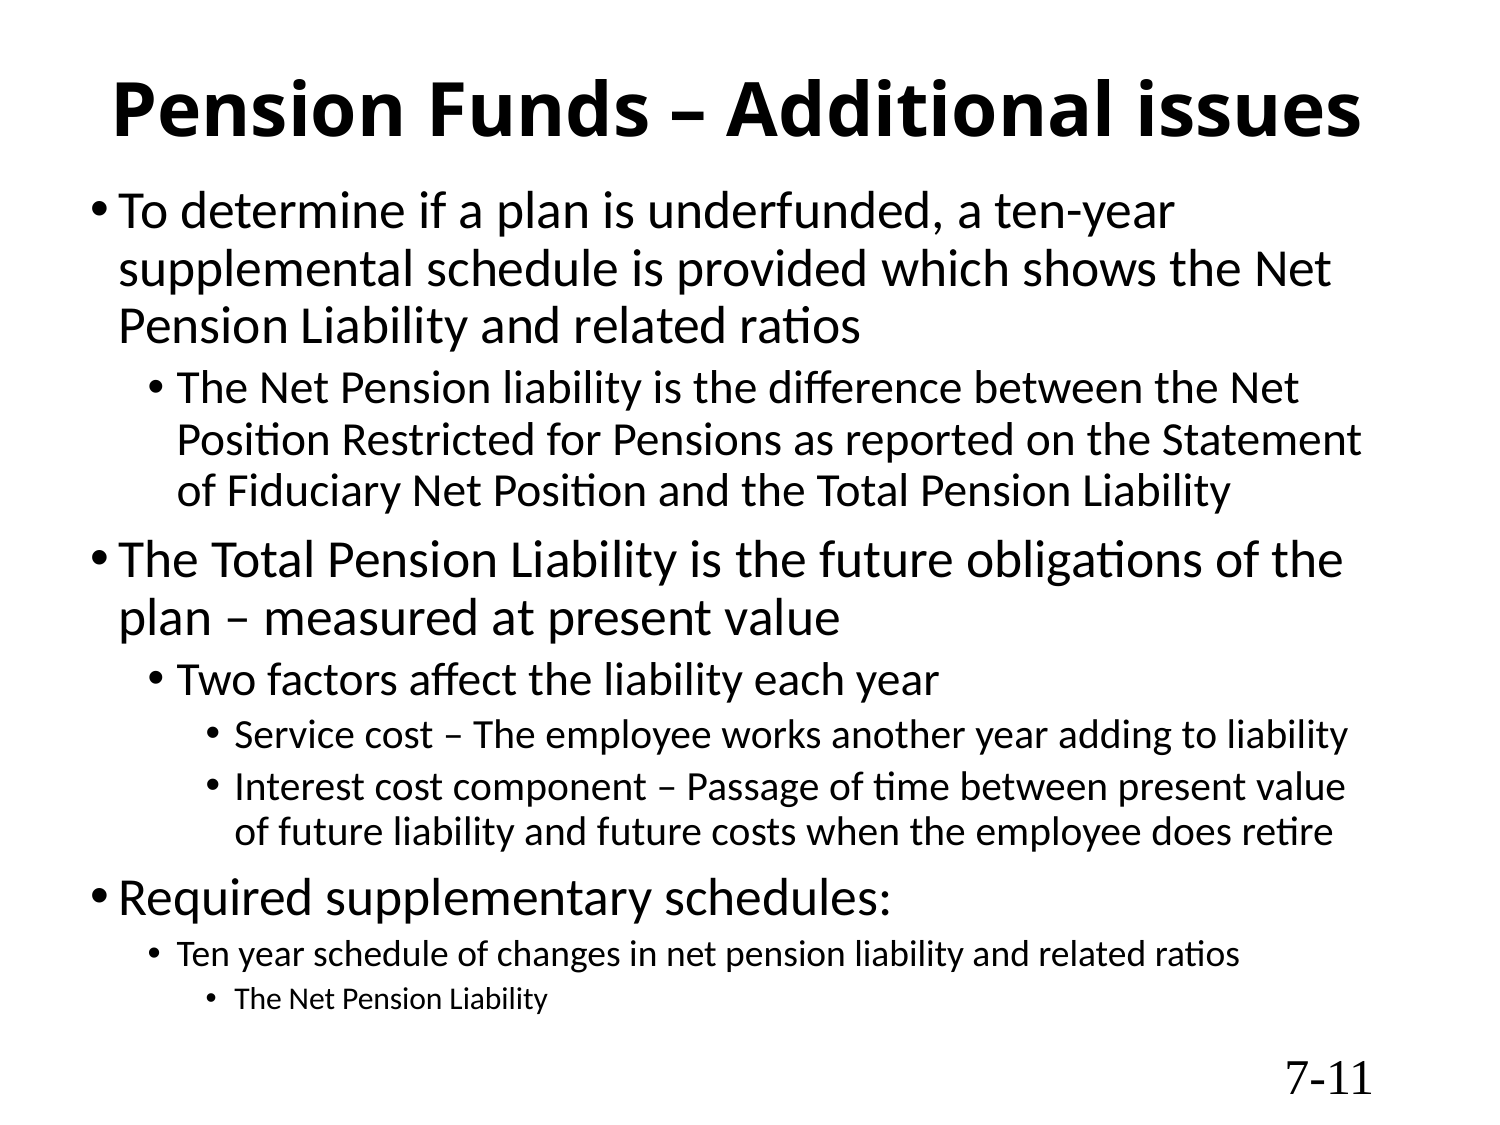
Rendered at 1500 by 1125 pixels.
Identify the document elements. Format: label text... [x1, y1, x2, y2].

title Pension Funds – Additional issues [75, 75, 1400, 150]
list To determine if a plan is underfunded, a ten-year supplemental schedule is provided which shows the Net Pension Liability and related ratios The Net Pension liability is the difference between the Net Position Restricted for Pensions as reported on the Statement of Fiduciary Net Position and the Total Pension Liability The Total Pension Liability is the future obligations of the plan – measured at present value Two factors affect the liability each year Service cost – The employee works another year adding to liability Interest cost component – Passage of time between present value of future liability and future costs when the employee does retire Required supplementary schedules: Ten year schedule of changes in net pension liability and related ratios The Net Pension Liability [75, 174, 1388, 1038]
